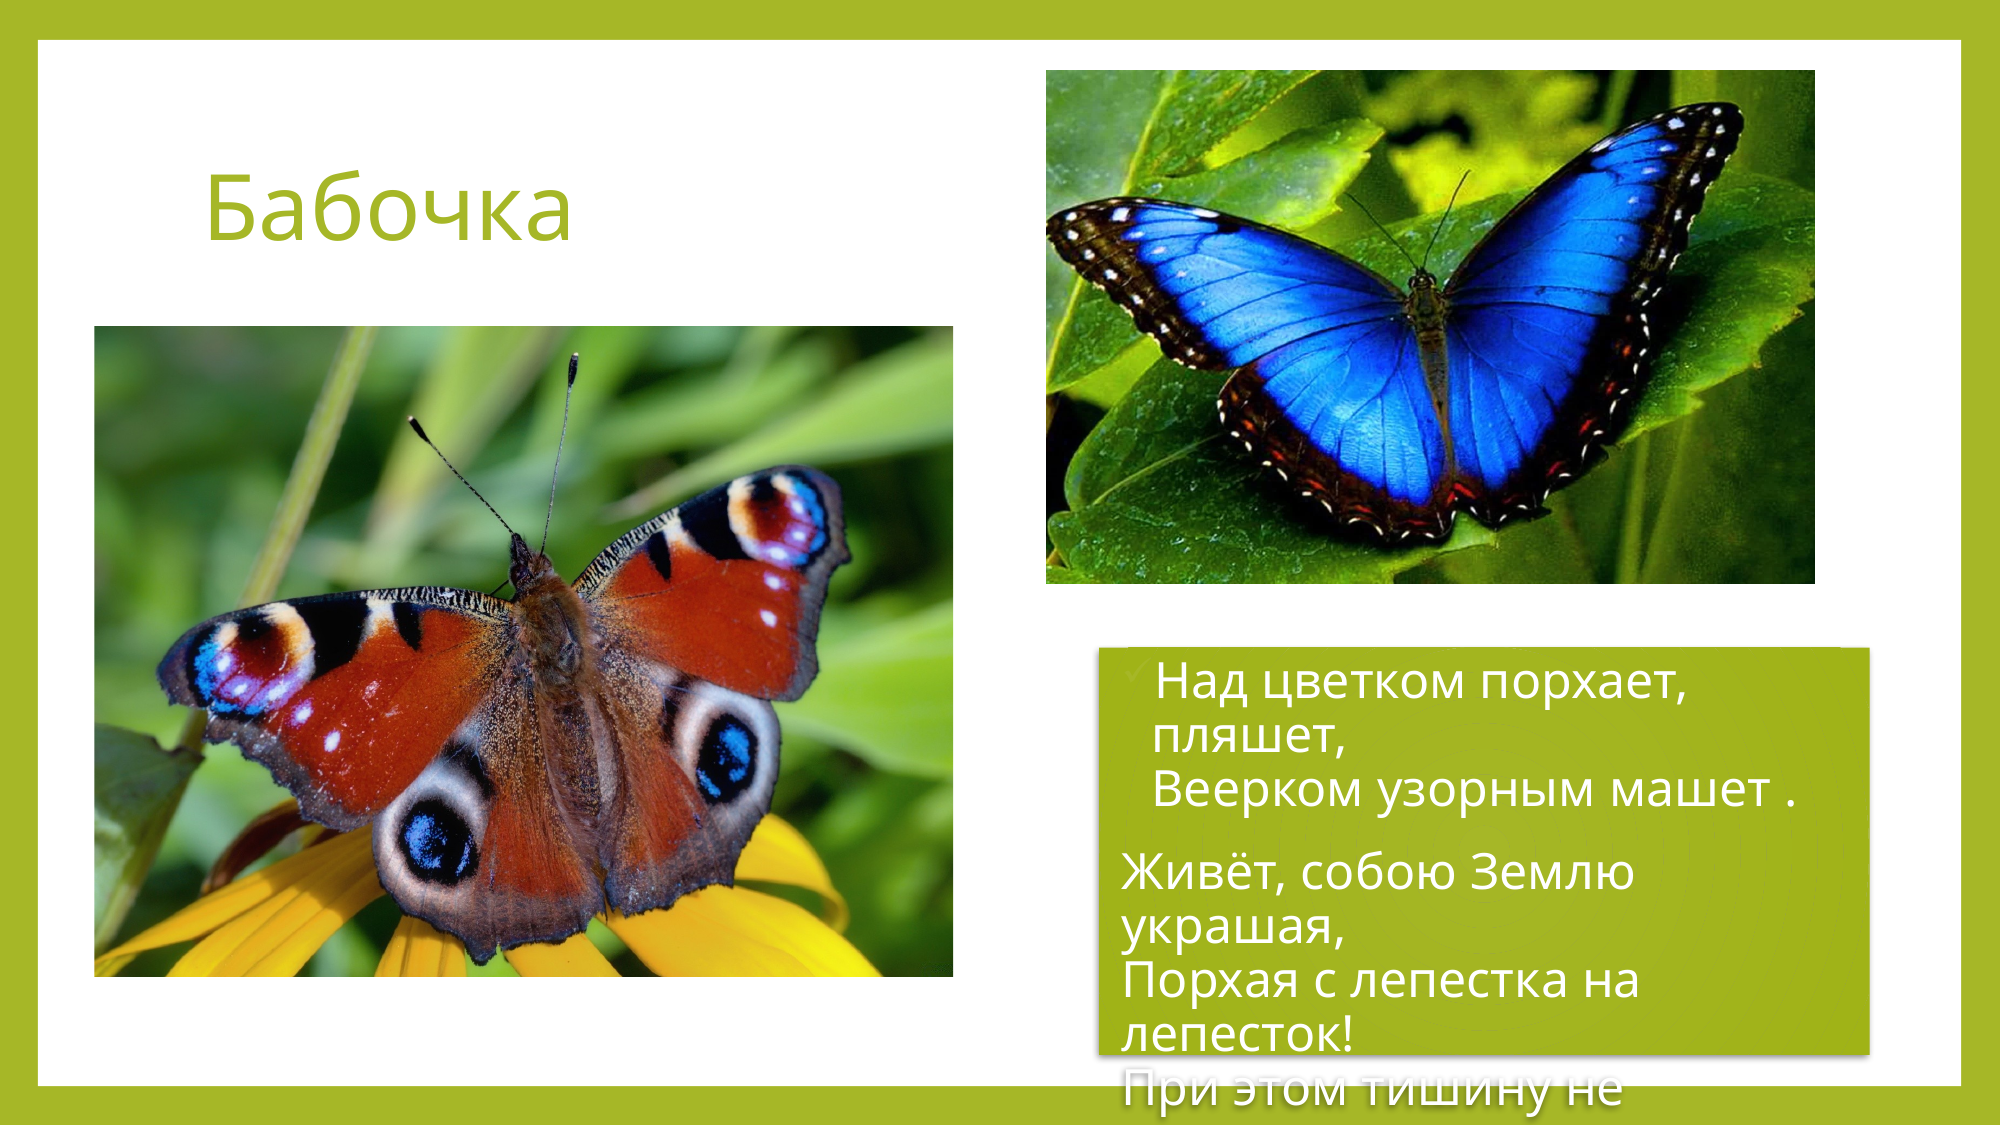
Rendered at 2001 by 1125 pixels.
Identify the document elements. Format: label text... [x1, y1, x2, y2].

picture [93, 326, 954, 978]
title Бабочка [187, 99, 1040, 323]
list Над цветком порхает, пляшет, Веерком узорным машет . Живёт, собою Землю украшая, Порхая с лепестка на лепесток! При этом тишину не нарушая, Она сама – летающий цветок! [1099, 647, 1870, 1055]
picture [1046, 69, 1816, 584]
